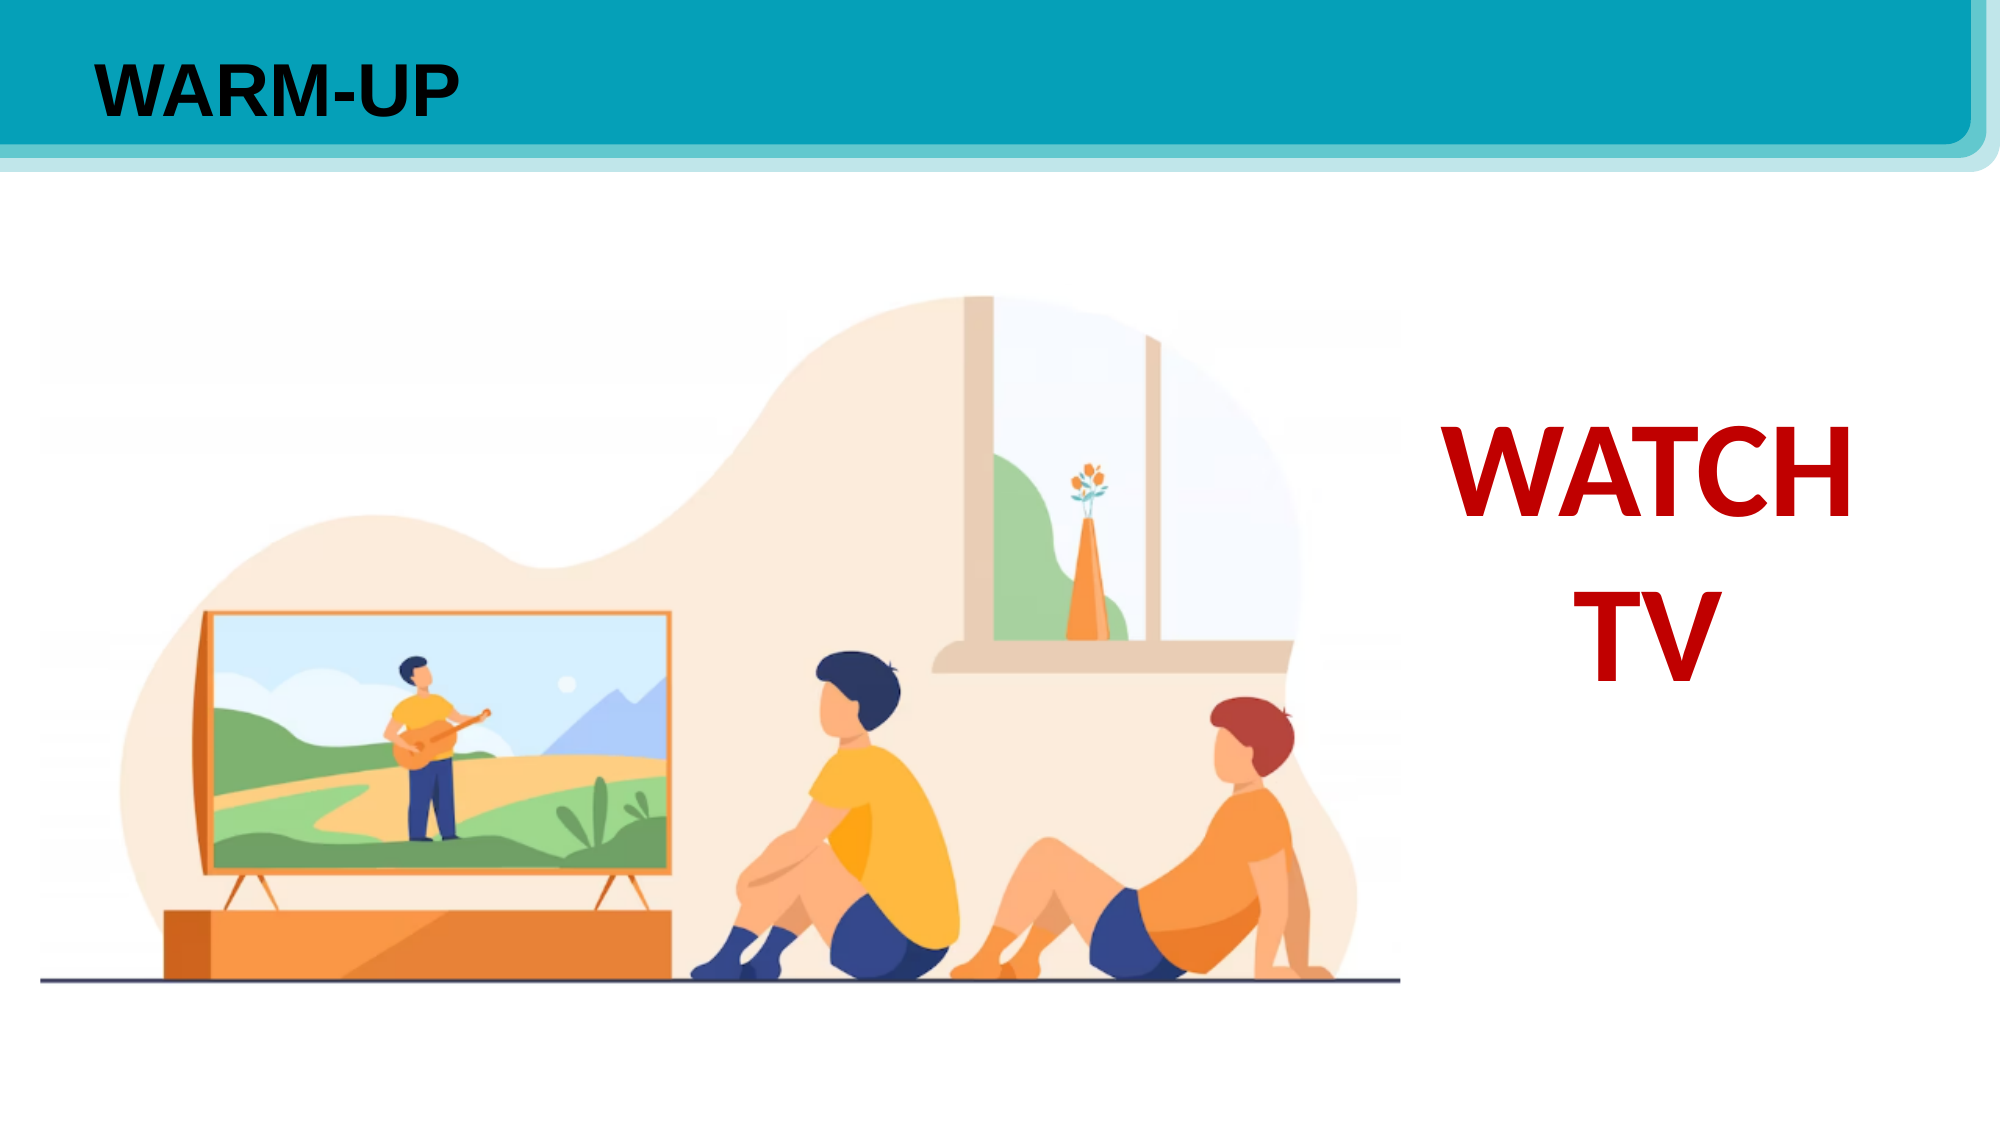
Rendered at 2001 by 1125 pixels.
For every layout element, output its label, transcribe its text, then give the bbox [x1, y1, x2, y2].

picture [40, 284, 1401, 986]
text_box WATCH TV [1401, 371, 1934, 717]
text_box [0, 0, 2000, 173]
